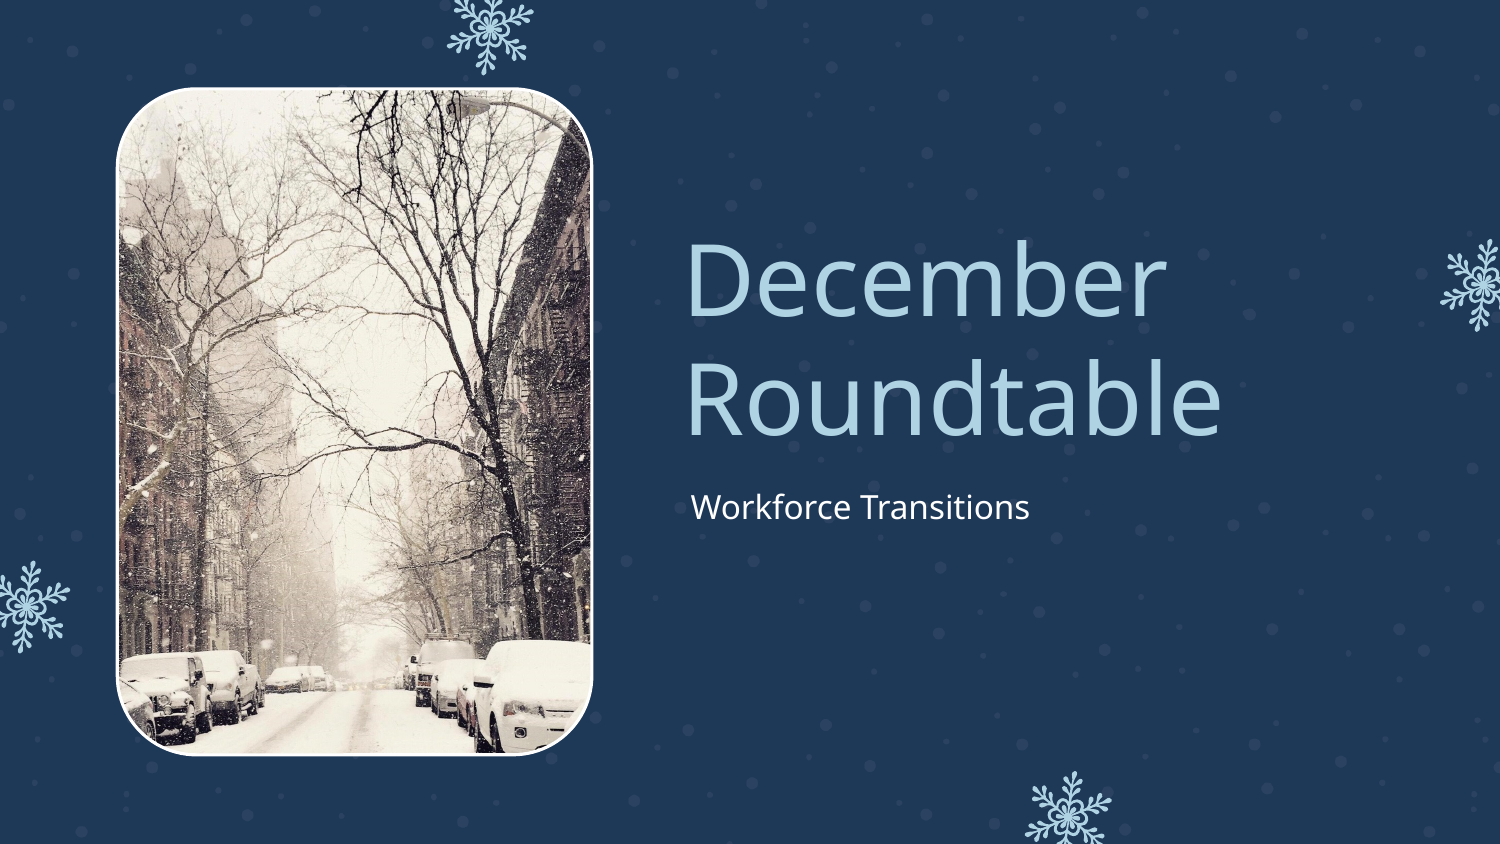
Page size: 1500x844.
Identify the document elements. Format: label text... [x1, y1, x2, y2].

title December Roundtable [667, 199, 1383, 471]
subtitle Workforce Transitions [675, 470, 1120, 589]
picture [117, 88, 593, 756]
